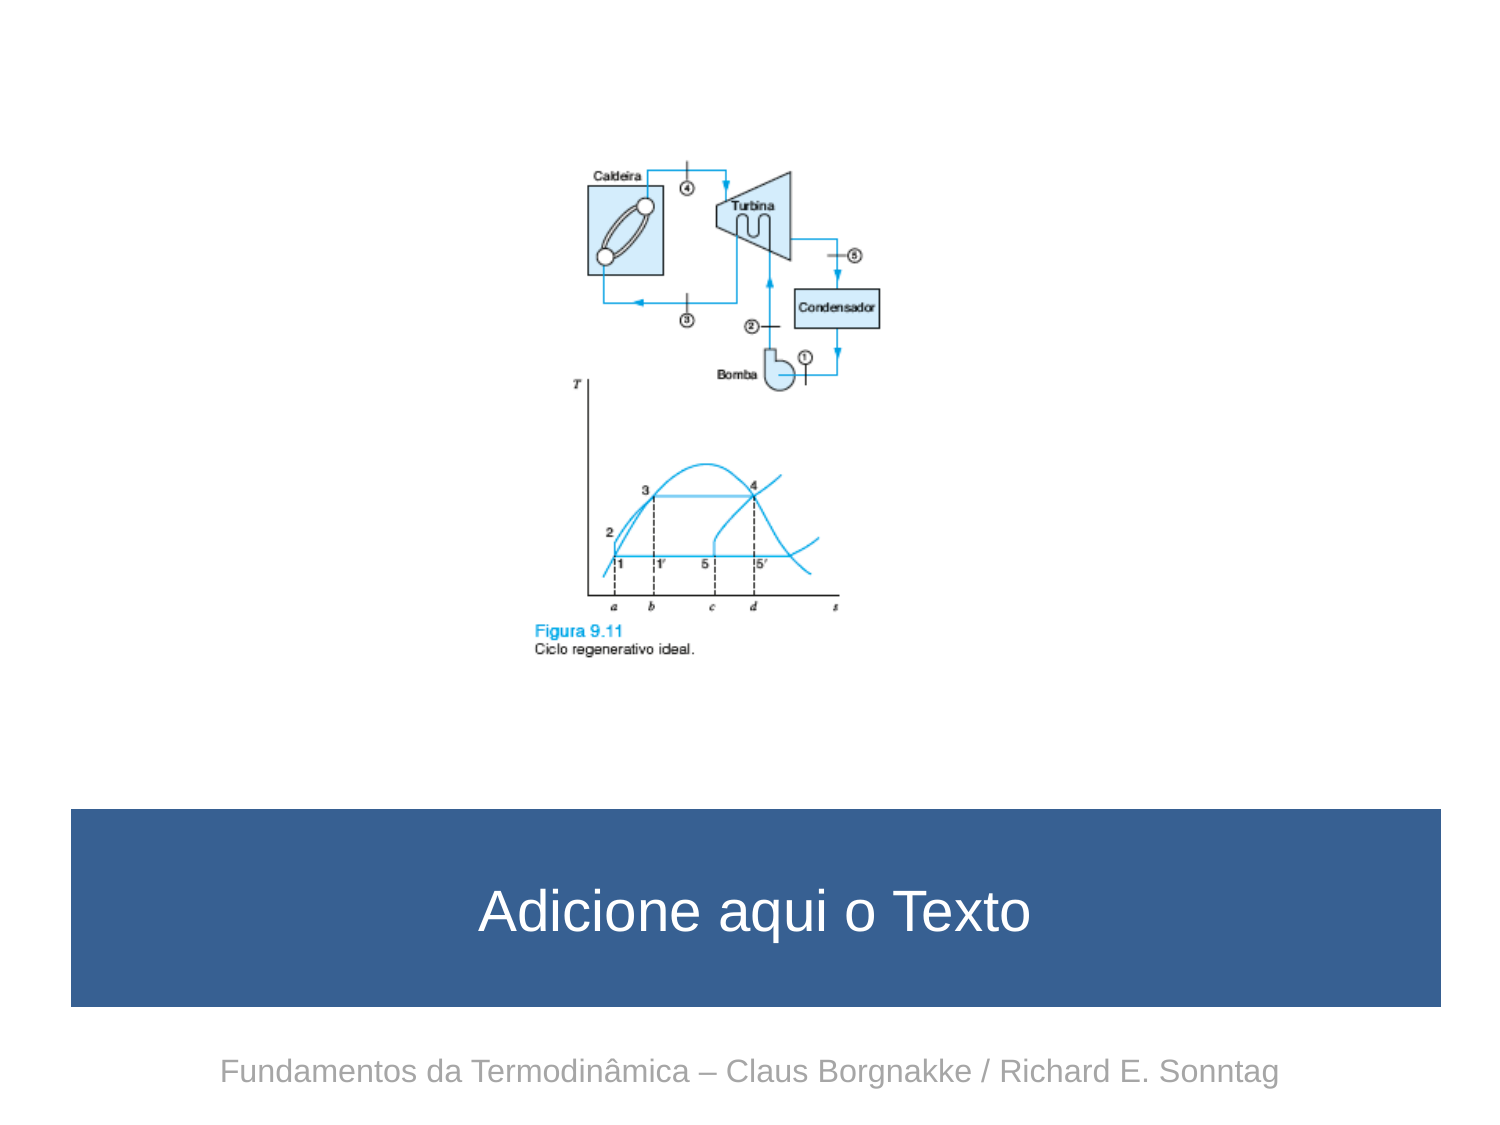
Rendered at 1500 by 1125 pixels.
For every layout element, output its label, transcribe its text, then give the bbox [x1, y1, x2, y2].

picture [525, 136, 893, 682]
text_box Adicione aqui o Texto [70, 808, 1442, 1008]
footer Fundamentos da Termodinâmica – Claus Borgnakke / Richard E. Sonntag [0, 1042, 1500, 1103]
